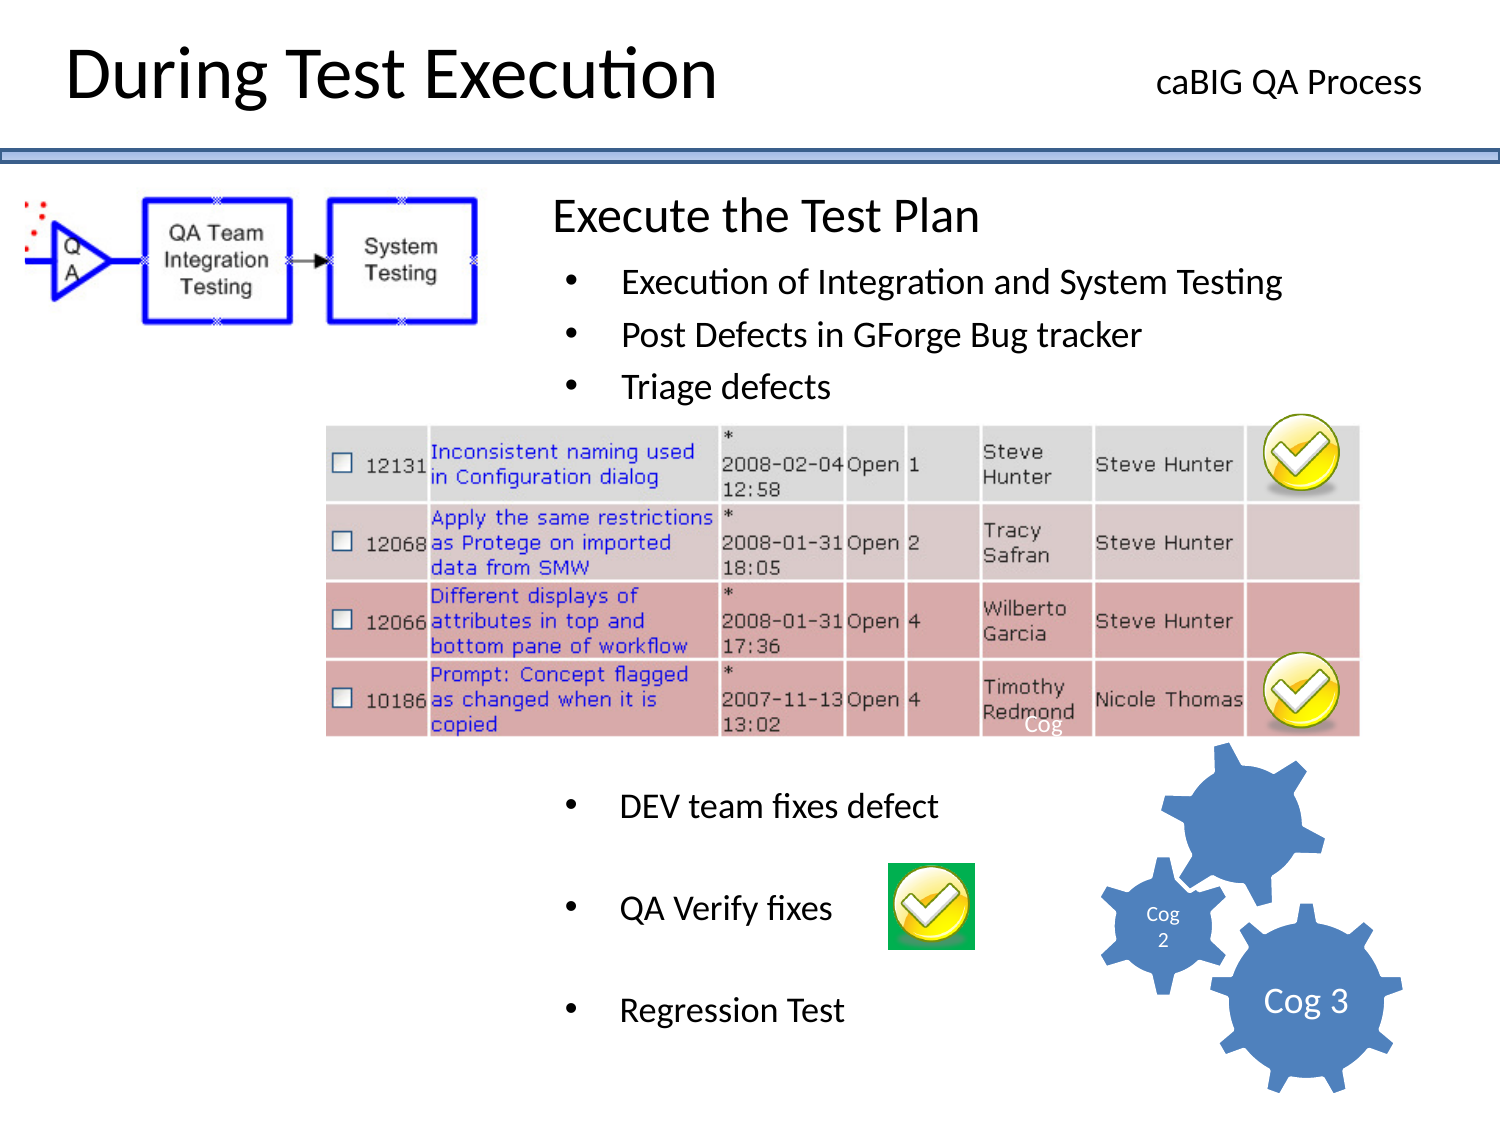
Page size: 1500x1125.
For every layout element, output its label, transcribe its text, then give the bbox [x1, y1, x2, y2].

text_box Execute the Test Plan [537, 174, 1163, 250]
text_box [987, 737, 1463, 1101]
picture [24, 187, 488, 357]
text_box Execution of Integration and System Testing Post Defects in GForge Bug tracker Triage defects [549, 249, 1450, 425]
text_box DEV team fixes defect QA Verify fixes Regression Test [549, 774, 982, 1038]
picture [326, 410, 1363, 738]
picture [887, 862, 976, 951]
text_box During Test Execution [50, 24, 838, 113]
